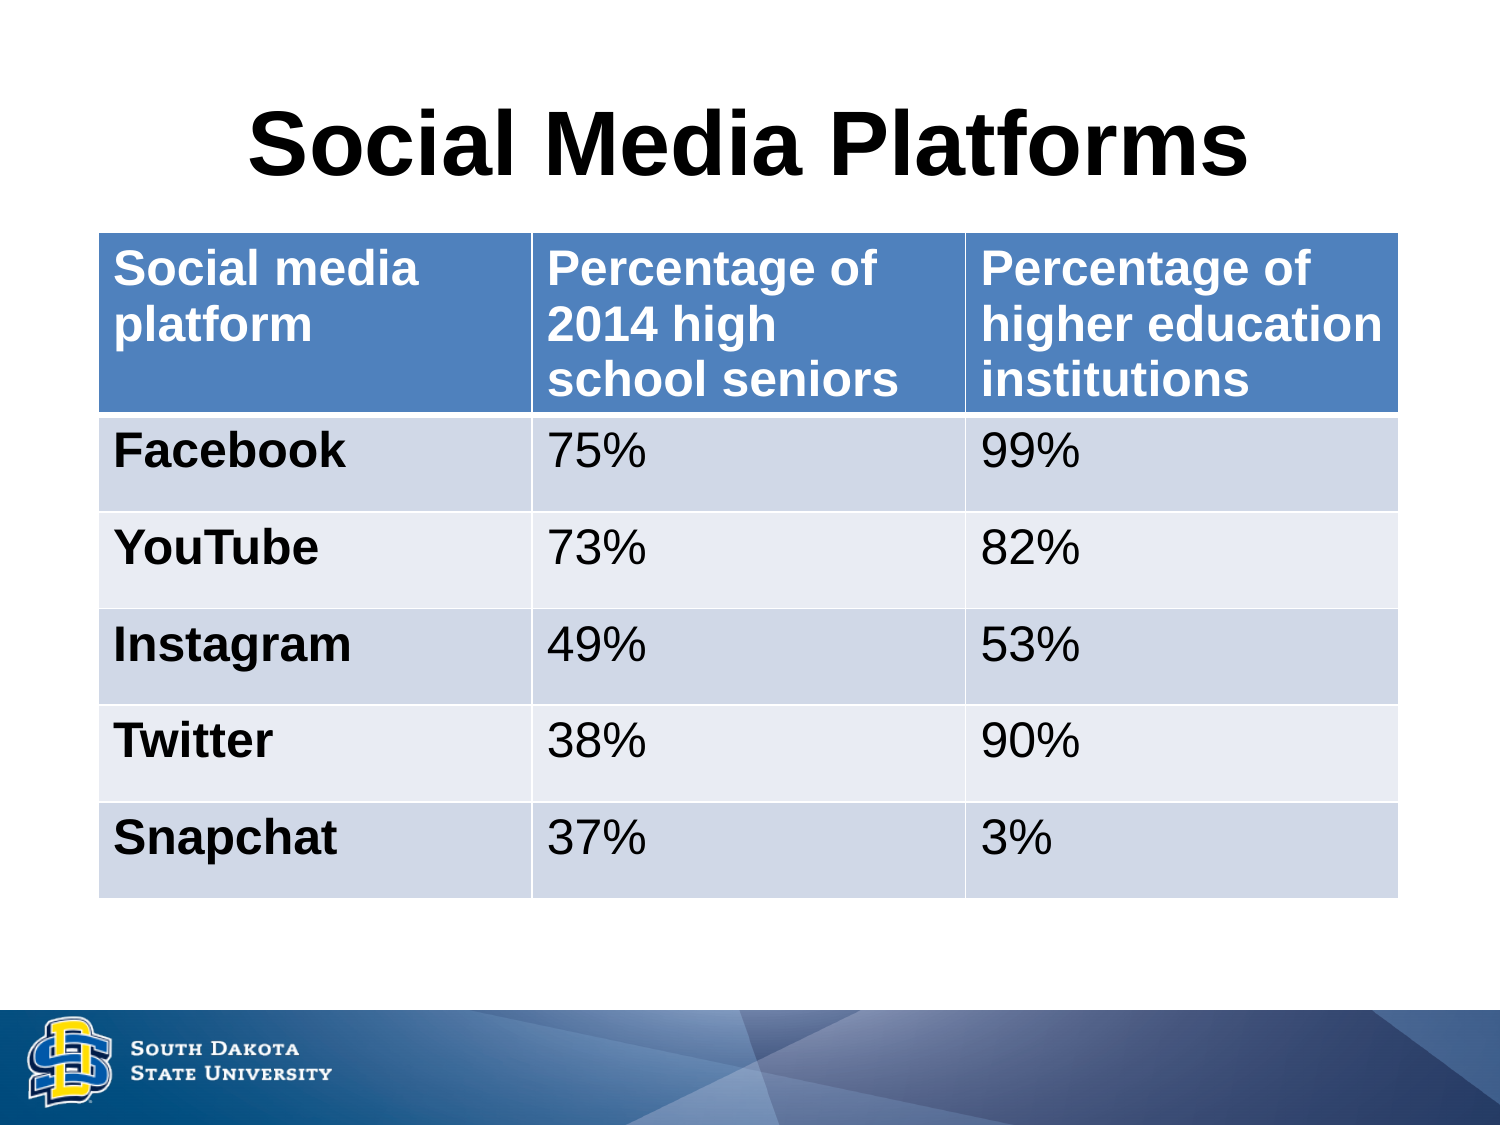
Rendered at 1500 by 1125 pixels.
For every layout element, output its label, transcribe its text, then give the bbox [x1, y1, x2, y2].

table_cell 99% [966, 418, 1398, 511]
table_header Percentage of 2014 high school seniors [533, 233, 965, 412]
table_cell 3% [966, 803, 1398, 898]
picture [0, 1010, 1500, 1125]
title Social Media Platforms [75, 45, 1425, 233]
table_cell YouTube [99, 513, 531, 608]
table_cell 73% [533, 513, 965, 608]
table_cell 49% [533, 609, 965, 704]
table_cell Snapchat [99, 803, 531, 898]
table_header Percentage of higher education institutions [966, 233, 1398, 412]
table_cell 75% [533, 418, 965, 511]
table_cell Instagram [99, 609, 531, 704]
table_cell 90% [966, 706, 1398, 801]
table_cell 37% [533, 803, 965, 898]
table_cell 38% [533, 706, 965, 801]
table_cell Facebook [99, 418, 531, 511]
table_cell Twitter [99, 706, 531, 801]
table_cell 82% [966, 513, 1398, 608]
table_cell 53% [966, 609, 1398, 704]
table_header Social media platform [99, 233, 531, 412]
